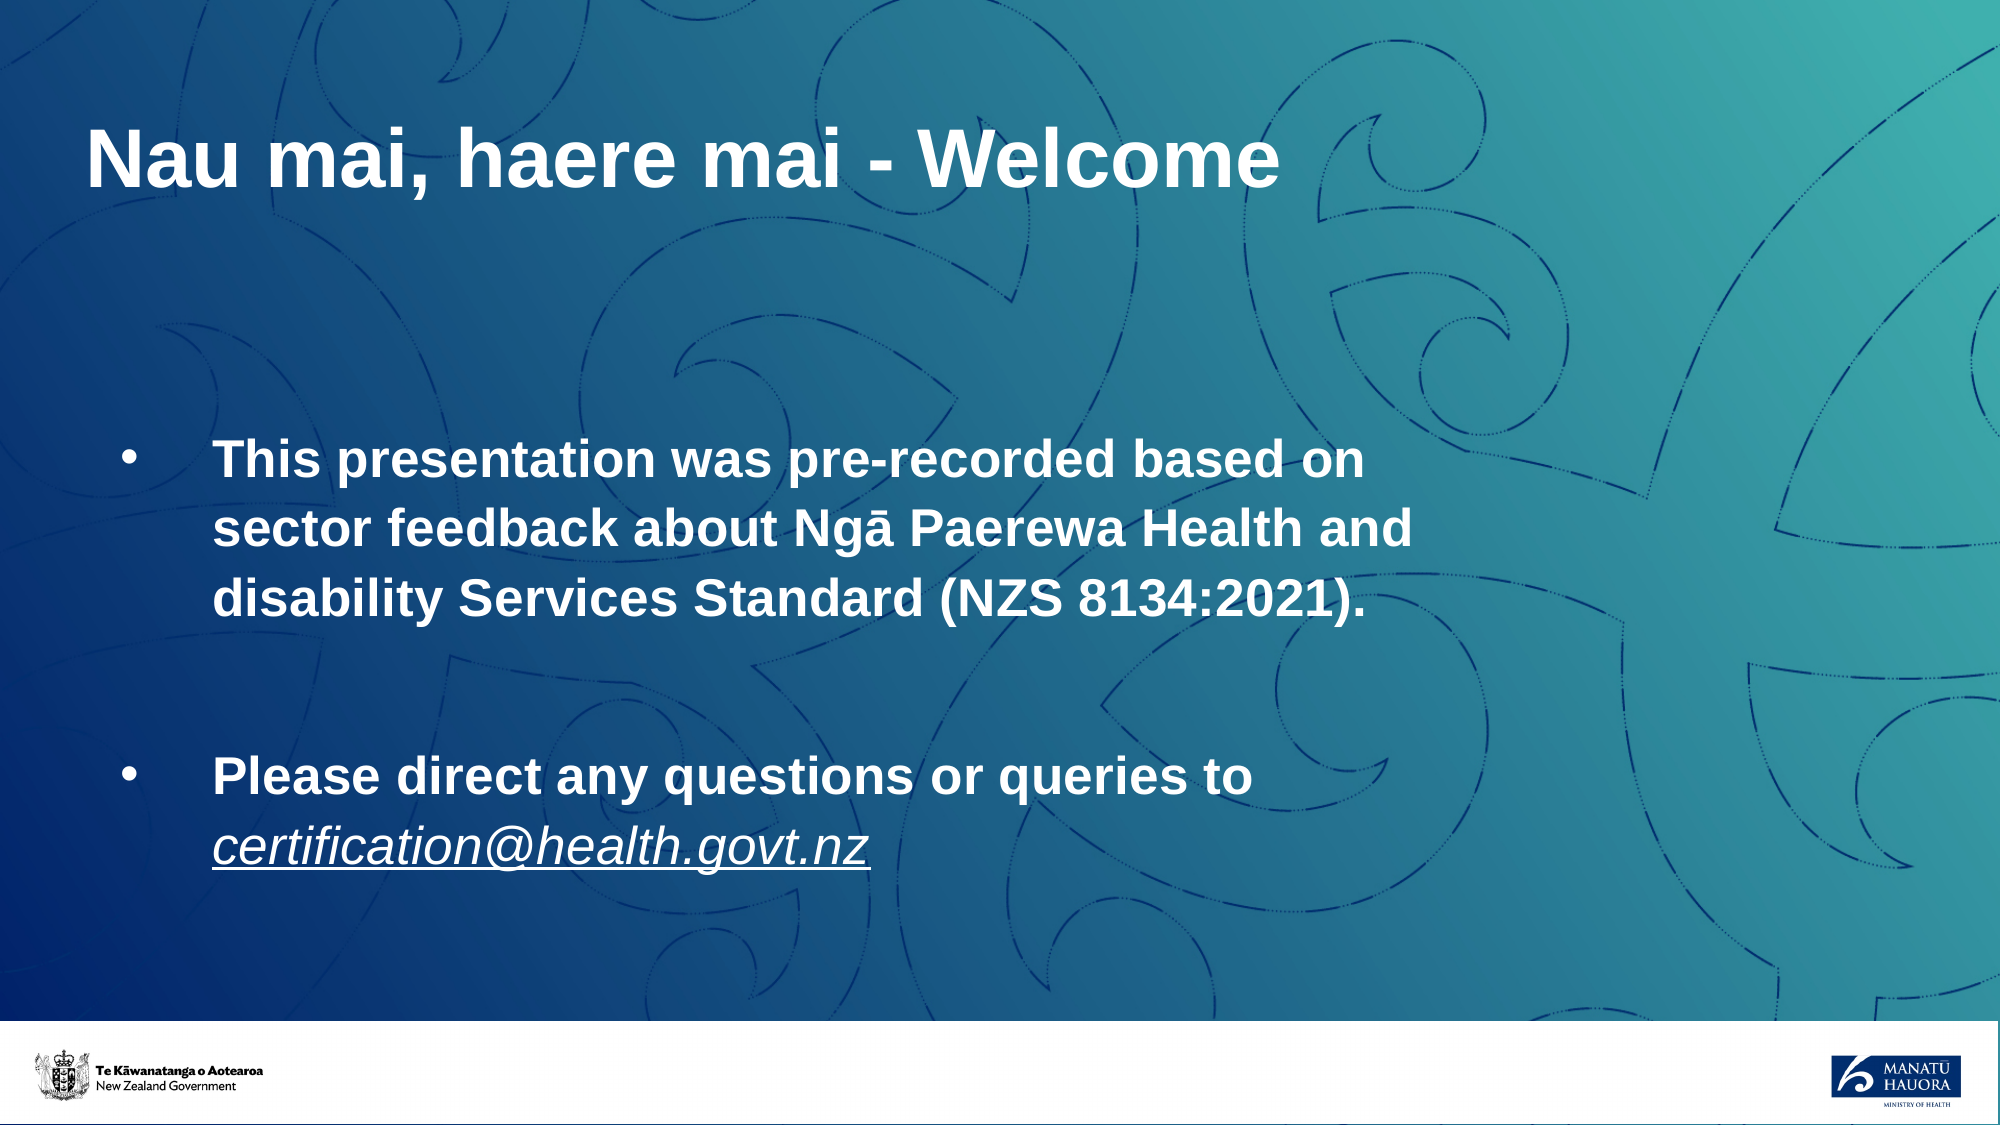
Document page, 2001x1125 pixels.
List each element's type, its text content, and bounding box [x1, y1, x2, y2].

title Nau mai, haere mai - Welcome [85, 62, 1360, 254]
picture [0, 0, 2000, 1125]
text_box This presentation was pre-recorded based on sector feedback about Ngā Paerewa Health and disability Services Standard (NZS 8134:2021). Please direct any questions or queries to certification@health.govt.nz [120, 327, 1448, 938]
